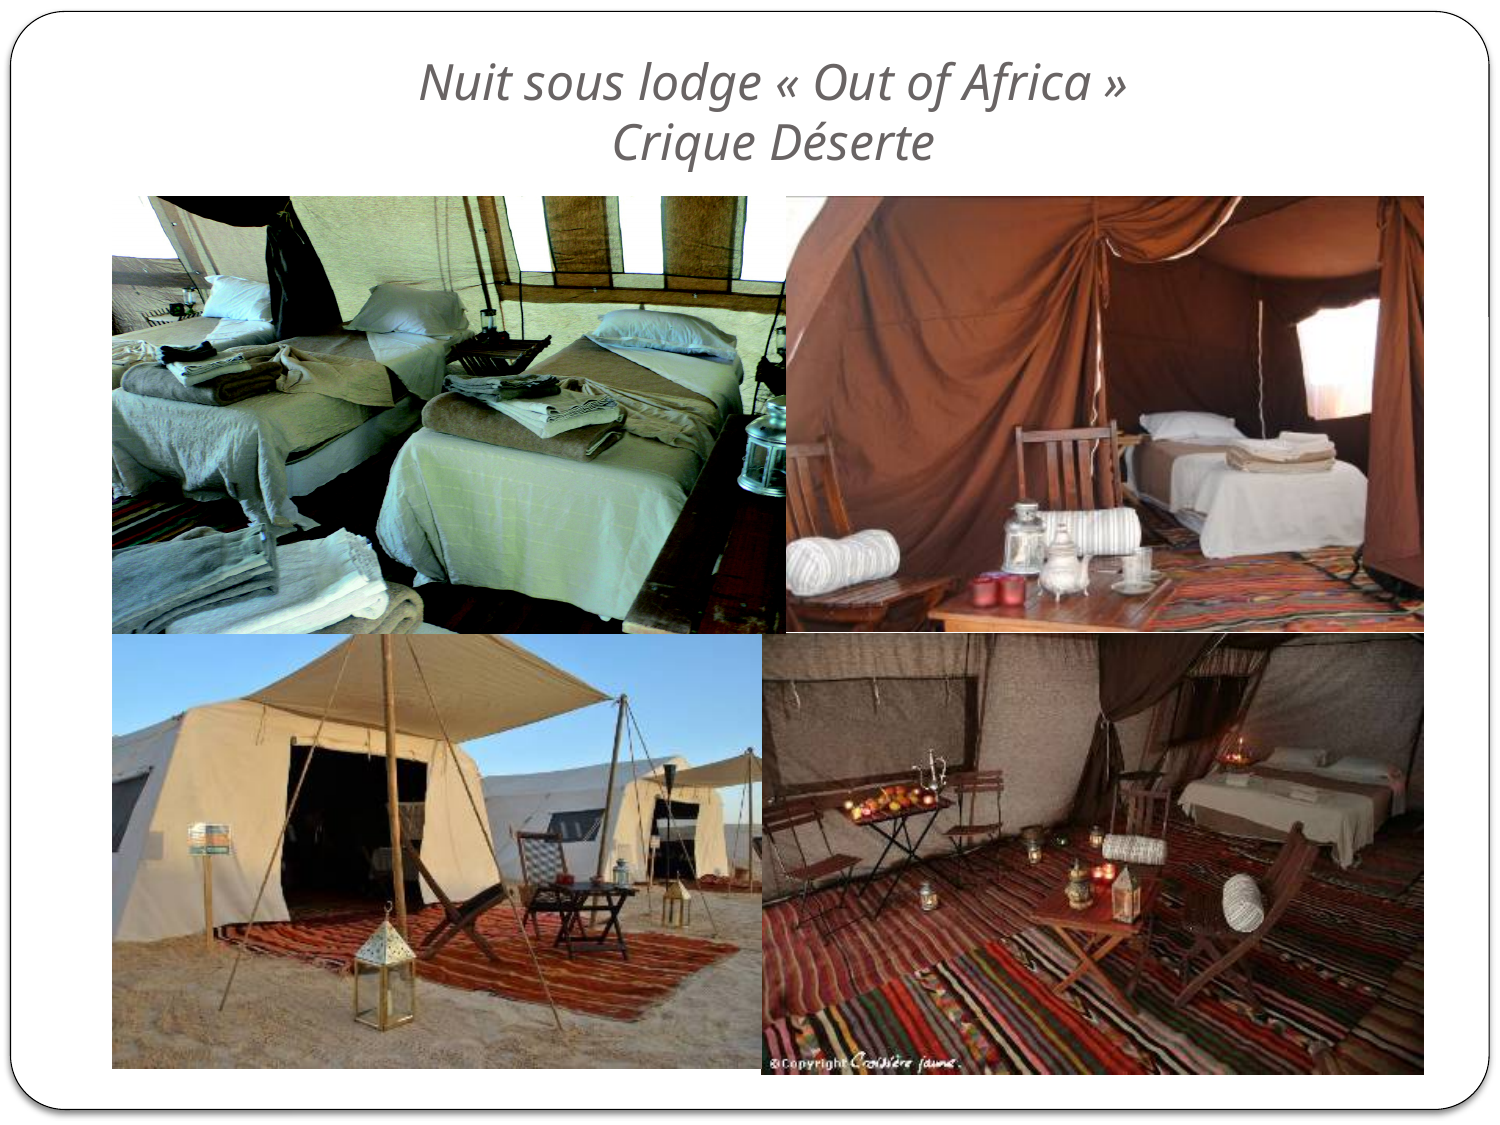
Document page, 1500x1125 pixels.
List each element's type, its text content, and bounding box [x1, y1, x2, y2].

picture [111, 196, 1424, 1075]
text_box Nuit sous lodge « Out of Africa » Crique Déserte [206, 42, 1341, 111]
